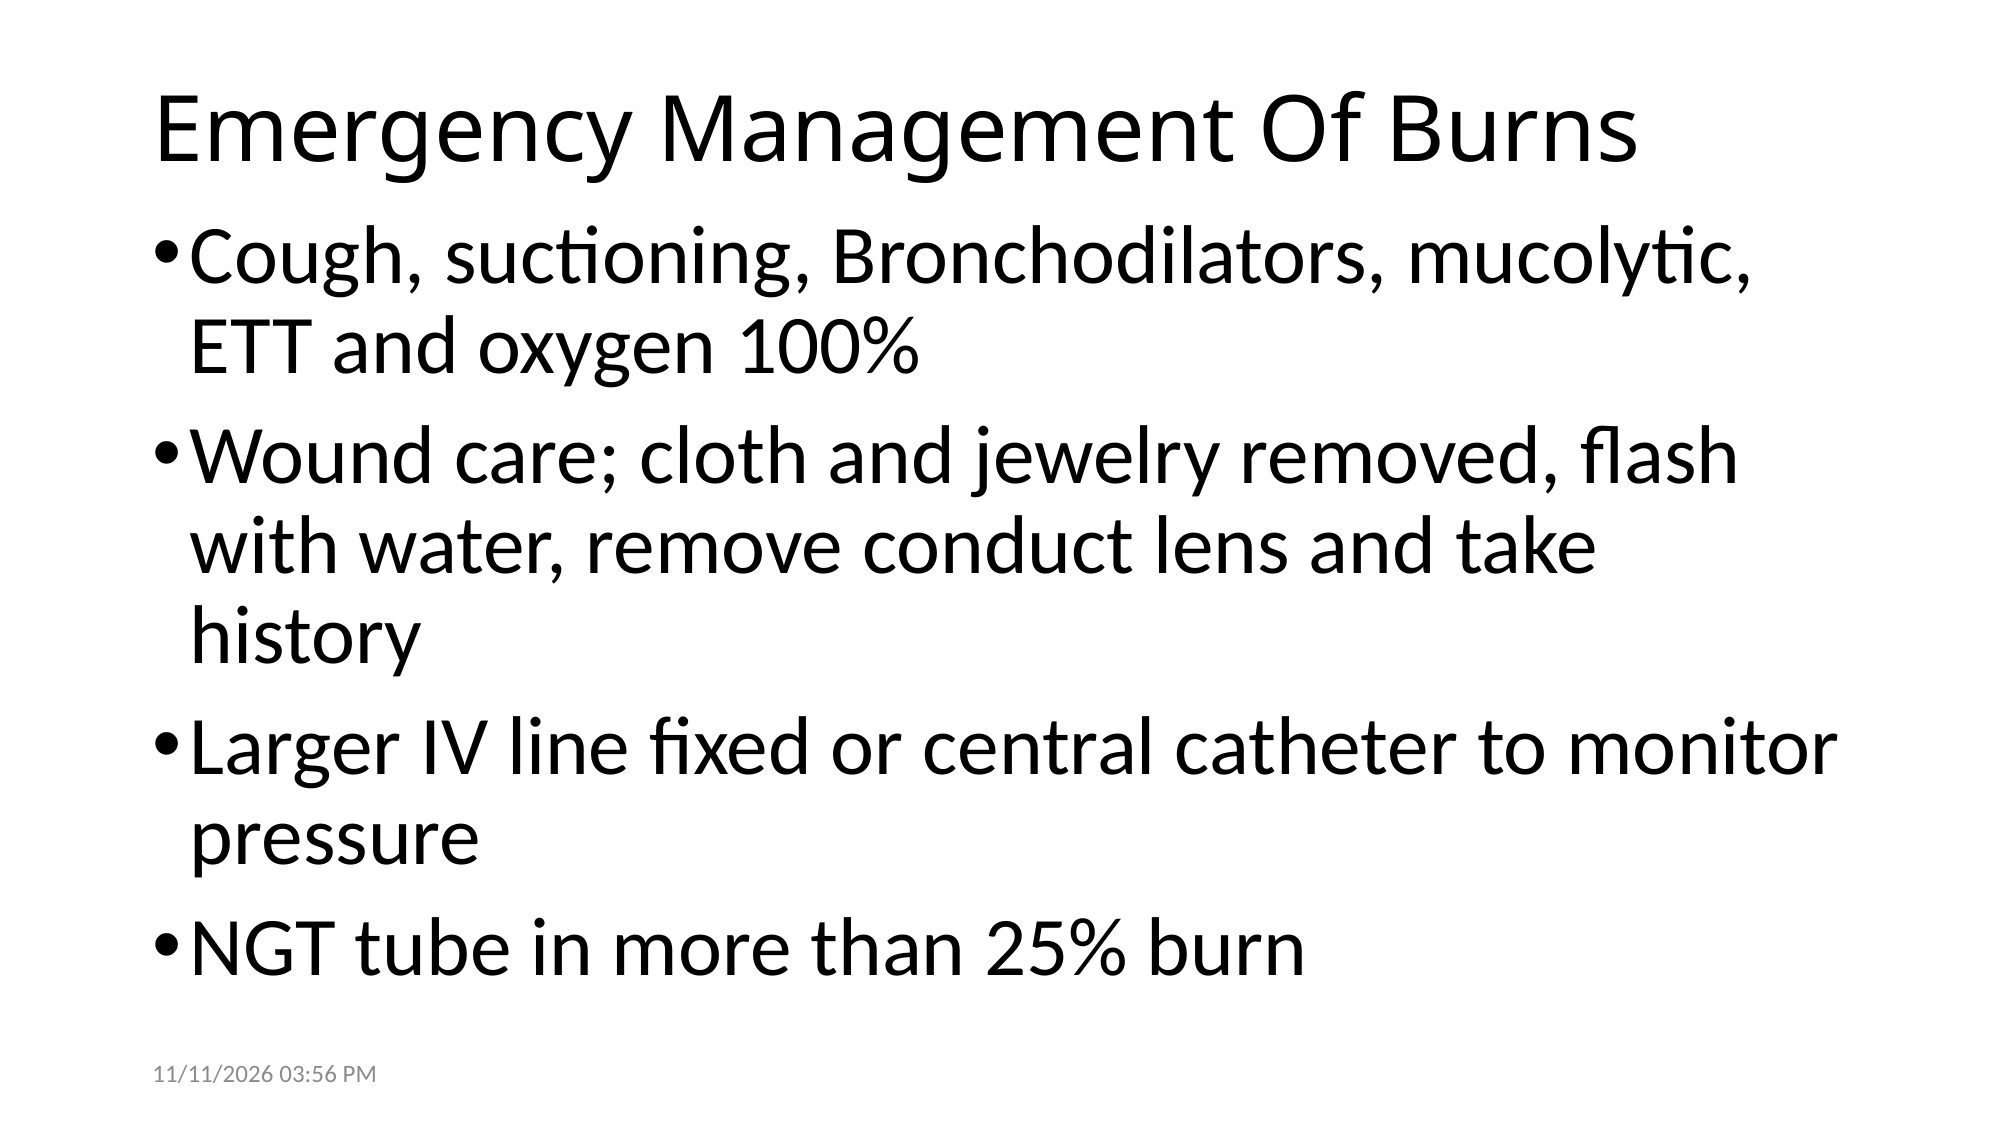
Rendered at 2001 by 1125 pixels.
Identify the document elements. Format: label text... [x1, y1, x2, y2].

title Emergency Management Of Burns [137, 59, 1863, 203]
list Cough, suctioning, Bronchodilators, mucolytic, ETT and oxygen 100% Wound care; cloth and jewelry removed, flash with water, remove conduct lens and take history Larger IV line fixed or central catheter to monitor pressure NGT tube in more than 25% burn [137, 203, 1863, 1014]
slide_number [137, 1042, 588, 1103]
